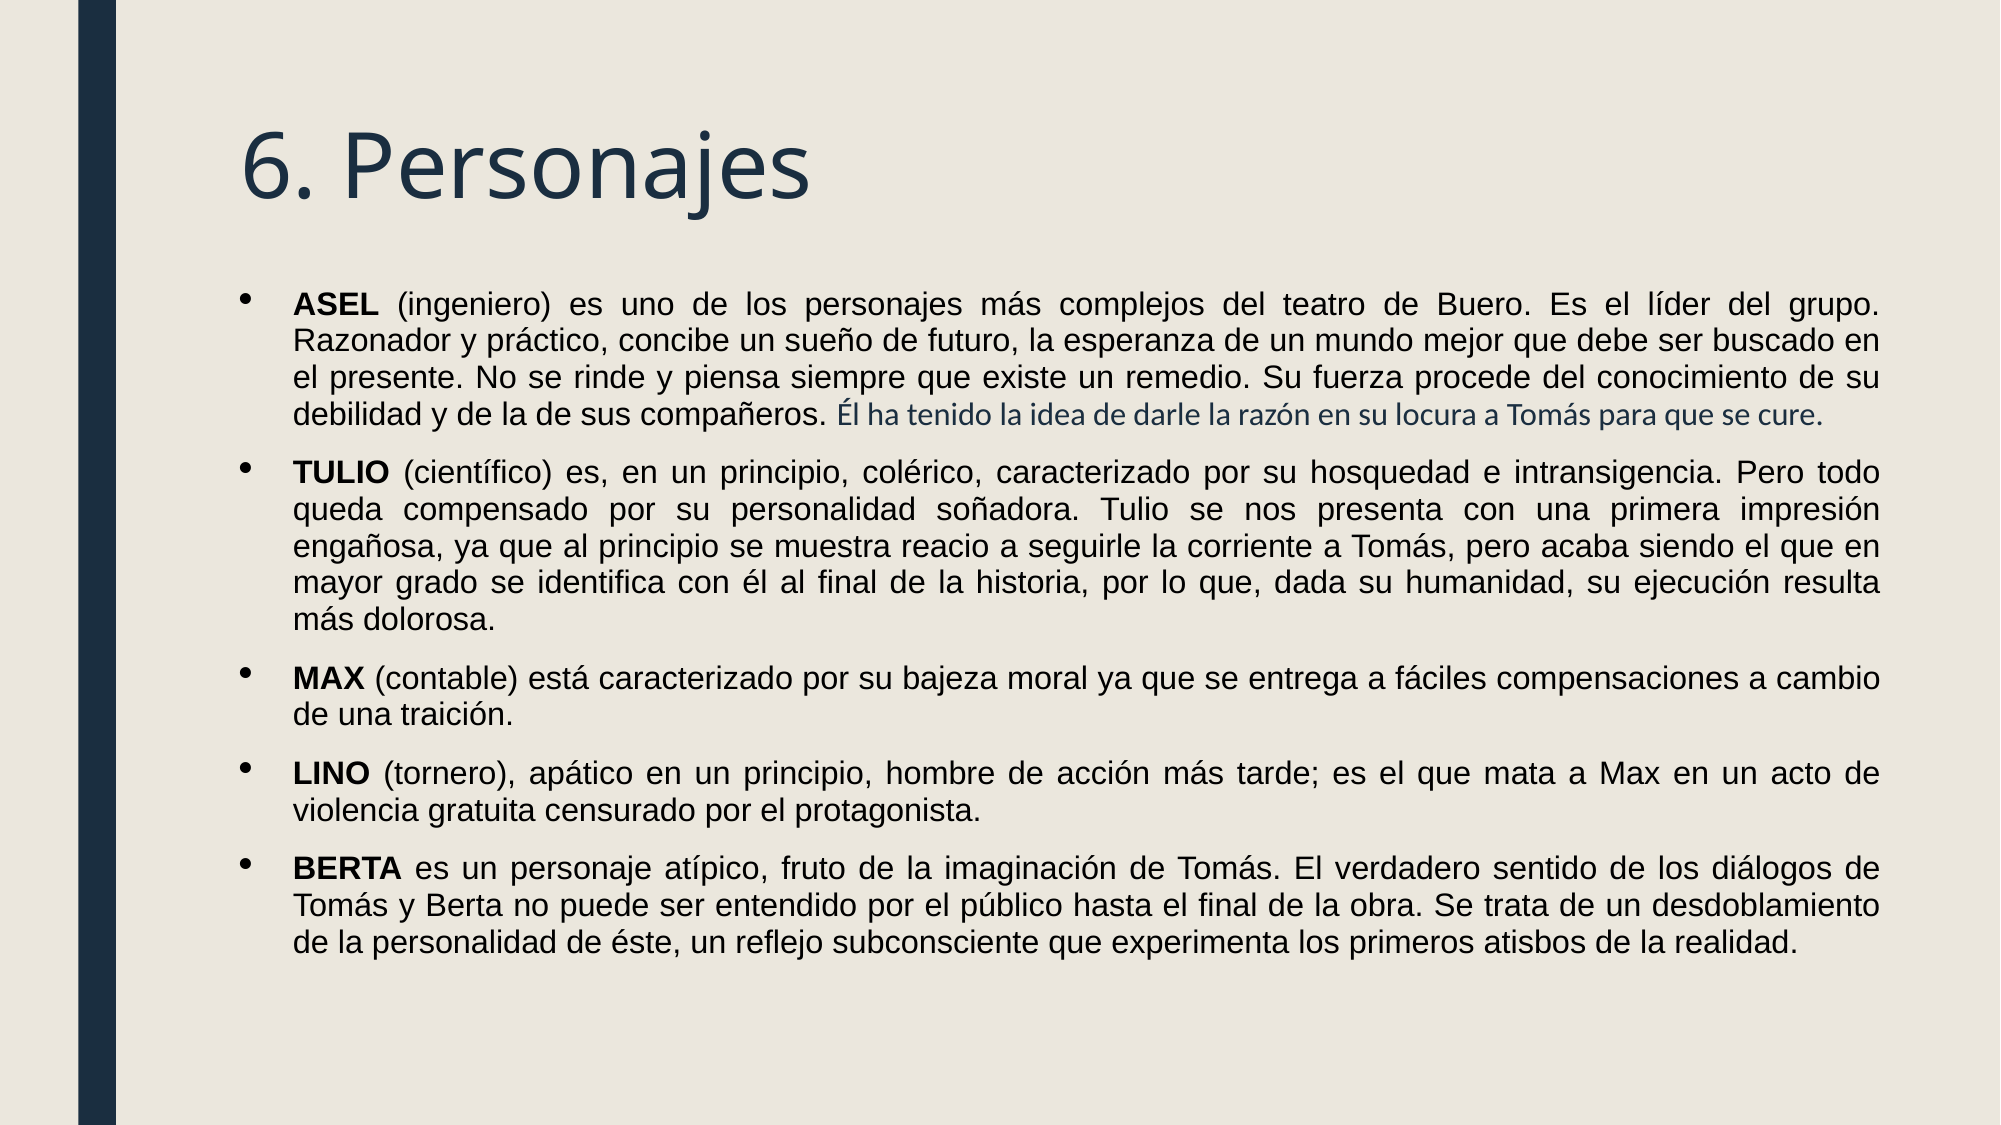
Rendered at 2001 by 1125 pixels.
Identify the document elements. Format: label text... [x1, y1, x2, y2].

list ASEL (ingeniero) es uno de los personajes más complejos del teatro de Buero. Es el líder del grupo. Razonador y práctico, concibe un sueño de futuro, la esperanza de un mundo mejor que debe ser buscado en el presente. No se rinde y piensa siempre que existe un remedio. Su fuerza procede del conocimiento de su debilidad y de la de sus compañeros. Él ha tenido la idea de darle la razón en su locura a Tomás para que se cure. TULIO (científico) es, en un principio, colérico, caracterizado por su hosquedad e intransigencia. Pero todo queda compensado por su personalidad soñadora. Tulio se nos presenta con una primera impresión engañosa, ya que al principio se muestra reacio a seguirle la corriente a Tomás, pero acaba siendo el que en mayor grado se identifica con él al final de la historia, por lo que, dada su humanidad, su ejecución resulta más dolorosa. MAX (contable) está caracterizado por su bajeza moral ya que se entrega a fáciles compensaciones a cambio de una traición. LINO (tornero), apático en un principio, hombre de acción más tarde; es el que mata a Max en un acto de violencia gratuita censurado por el protagonista. BERTA es un personaje atípico, fruto de la imaginación de Tomás. El verdadero sentido de los diálogos de Tomás y Berta no puede ser entendido por el público hasta el final de la obra. Se trata de un desdoblamiento de la personalidad de éste, un reflejo subconsciente que experimenta los primeros atisbos de la realidad. [225, 278, 1898, 1013]
title 6. Personajes [225, 112, 1800, 278]
